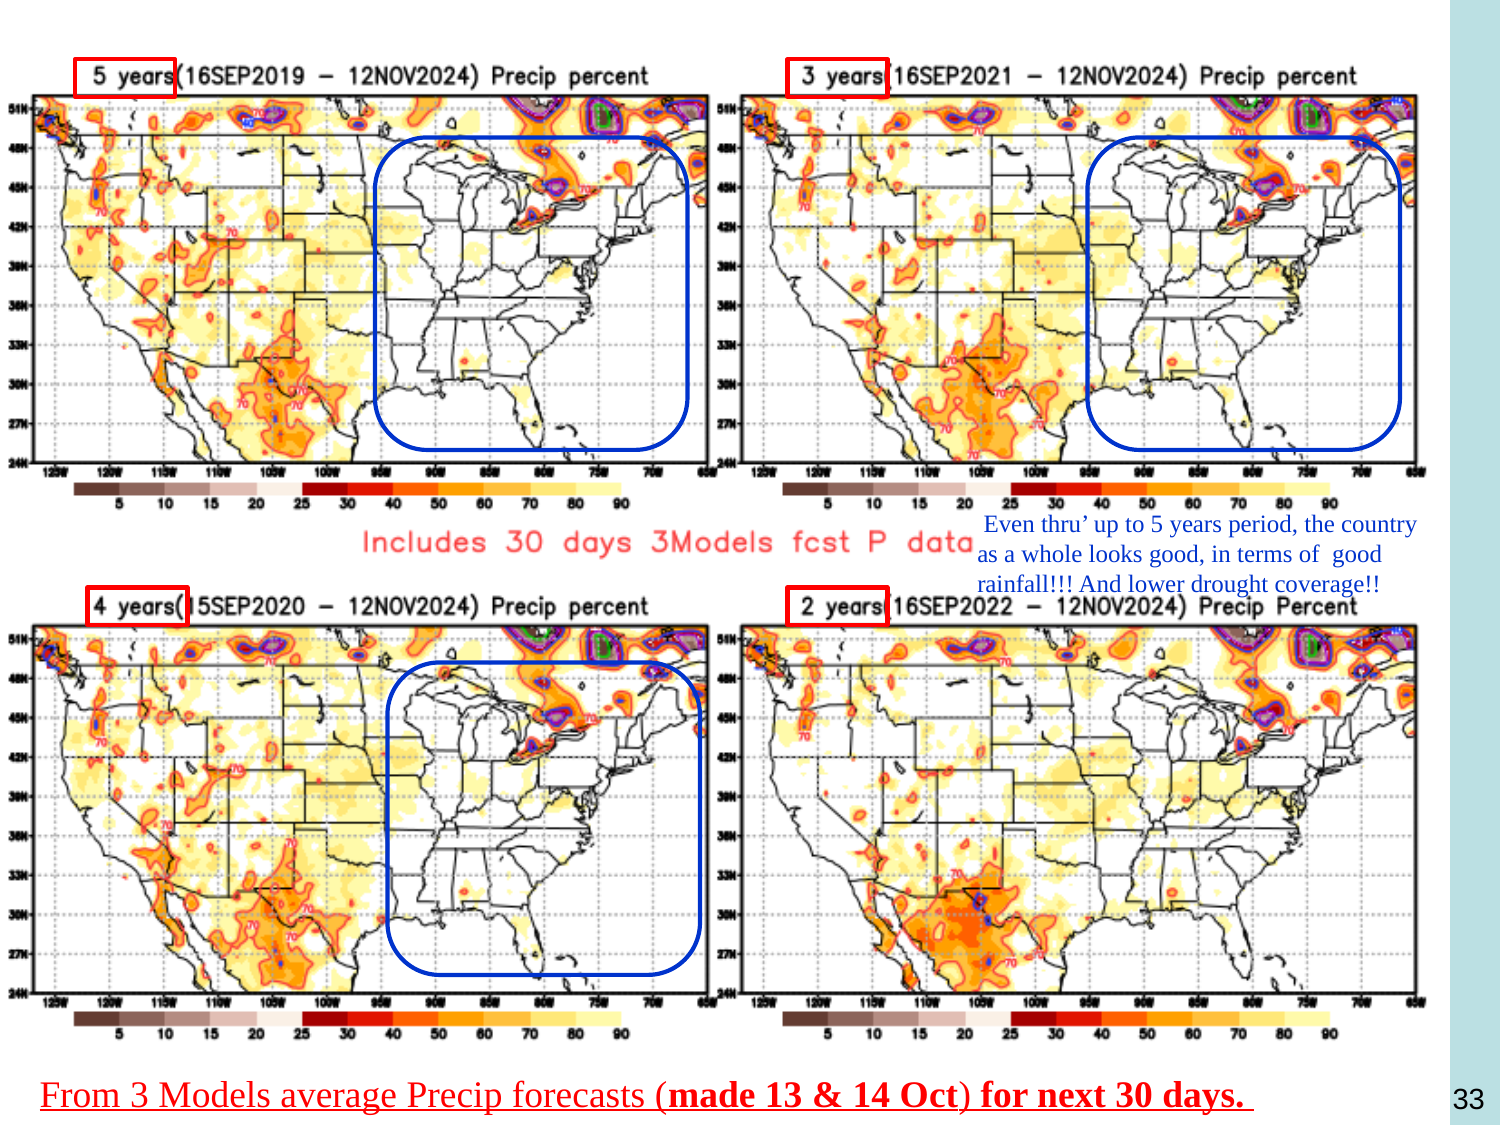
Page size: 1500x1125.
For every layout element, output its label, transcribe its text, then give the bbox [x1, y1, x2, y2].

picture [0, 0, 1451, 1125]
slide_number 33 [1454, 1072, 1500, 1124]
